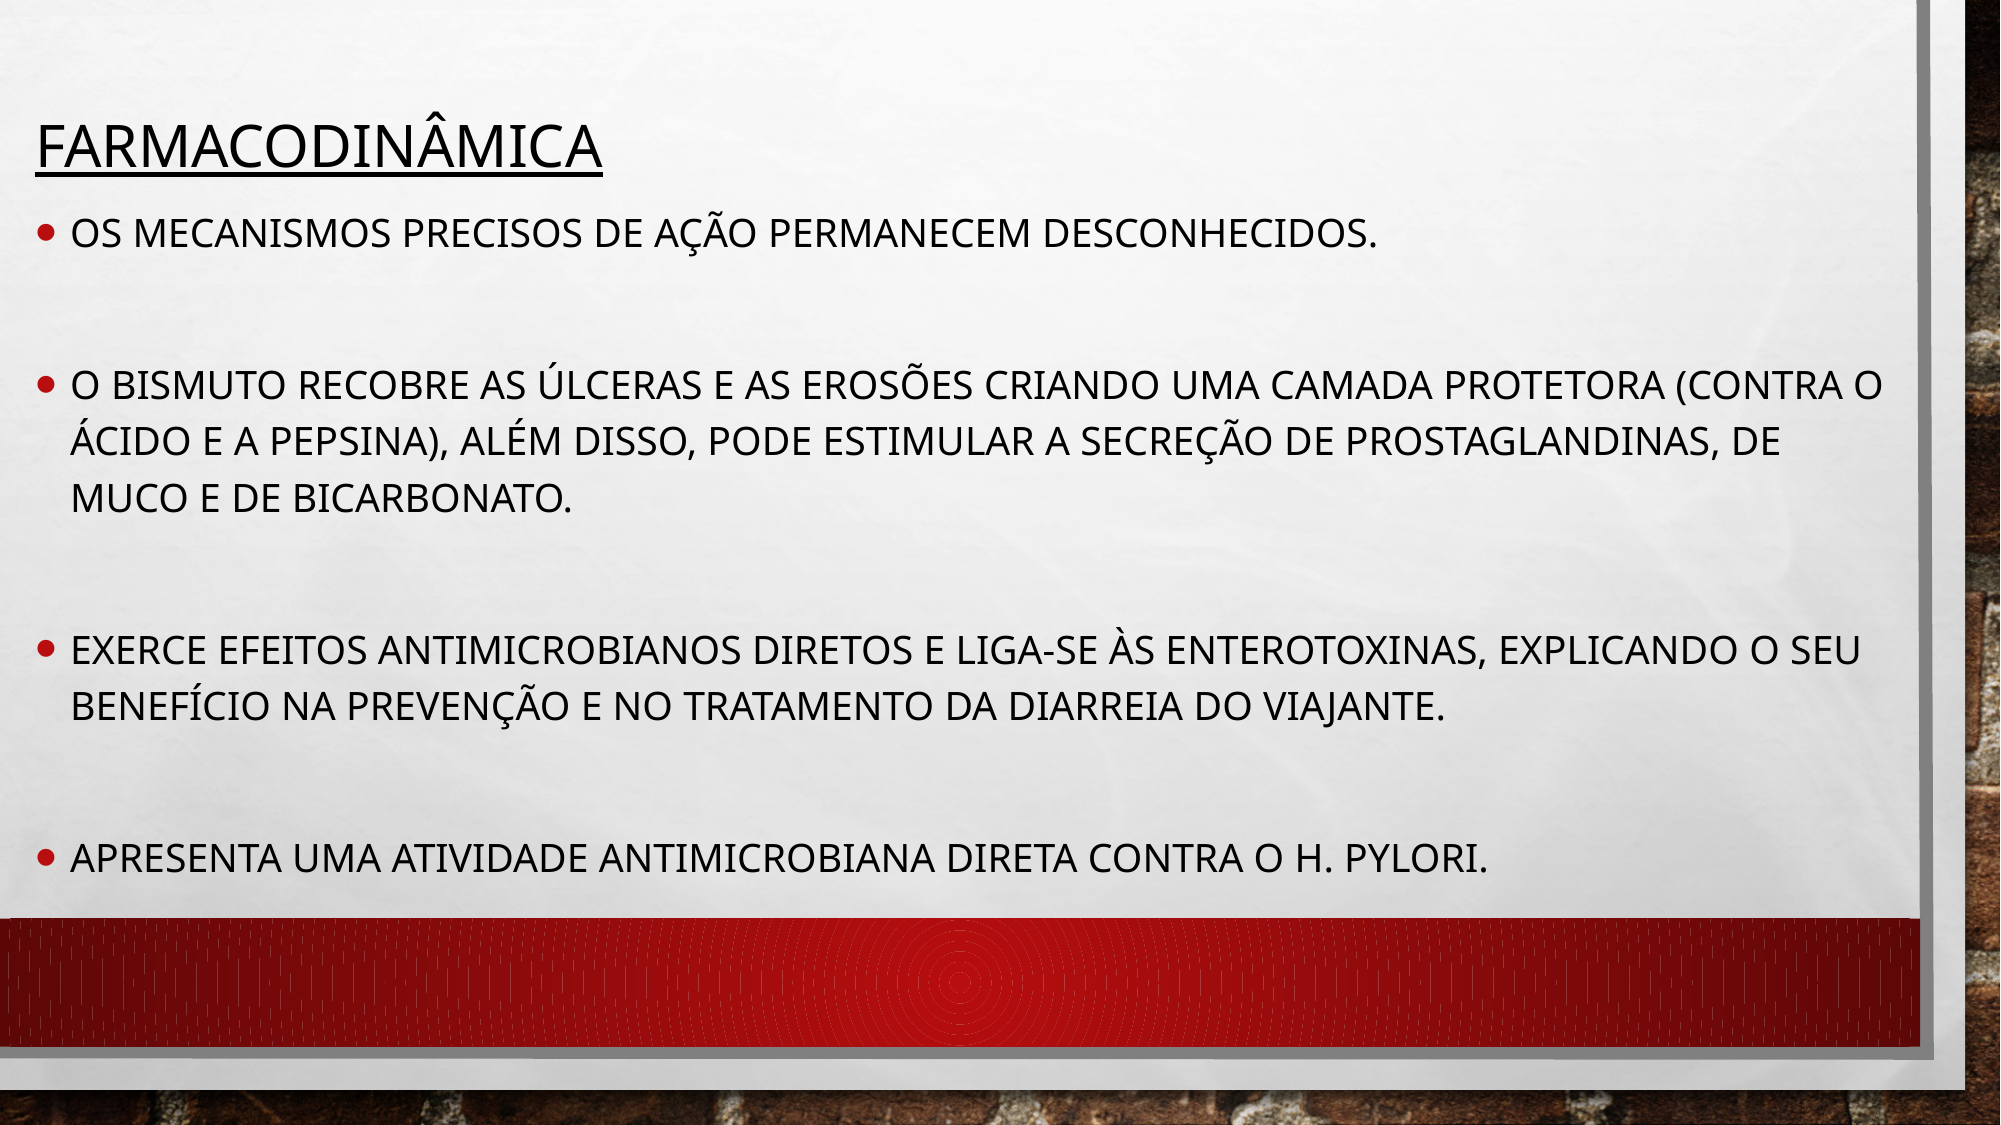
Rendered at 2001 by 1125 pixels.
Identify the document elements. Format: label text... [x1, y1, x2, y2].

list Farmacodinâmica Os mecanismos precisos de ação permanecem desconhecidos. O bismuto recobre as úlceras e as erosões criando uma camada protetora (contra o ácido e a pepsina), além disso, pode estimular a secreção de prostaglandinas, de muco e de bicarbonato. Exerce efeitos antimicrobianos diretos e liga-se às enterotoxinas, explicando o seu benefício na prevenção e no tratamento da diarreia do Viajante. Apresenta uma atividade antimicrobiana direta contra o H. Pylori. [20, 87, 1903, 895]
picture [0, 0, 2000, 1125]
